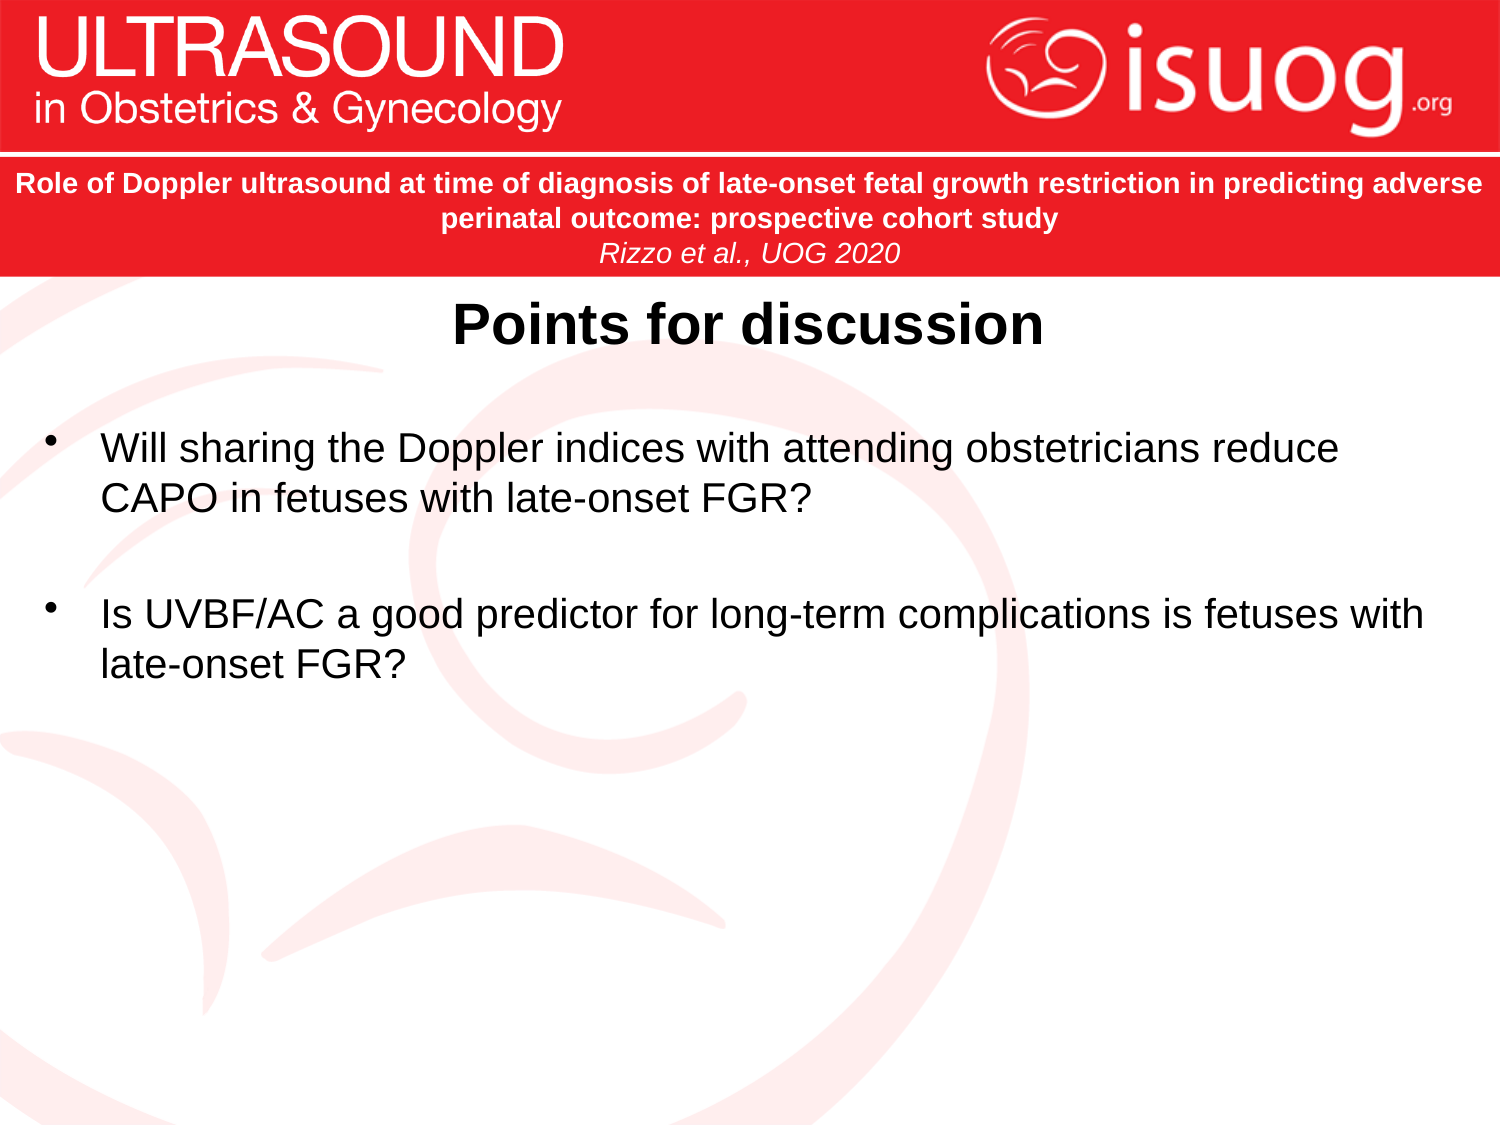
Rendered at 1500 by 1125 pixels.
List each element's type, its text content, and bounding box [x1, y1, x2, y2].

picture [0, 152, 1500, 156]
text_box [0, 0, 1500, 152]
text_box Will sharing the Doppler indices with attending obstetricians reduce CAPO in fetuses with late-onset FGR? Is UVBF/AC a good predictor for long-term complications is fetuses with late-onset FGR? [29, 412, 1474, 786]
picture [0, 364, 1500, 1125]
text_box Role of Doppler ultrasound at time of diagnosis of late-onset fetal growth restriction in predicting adverse perinatal outcome: prospective cohort study Rizzo et al., UOG 2020 [0, 156, 1500, 277]
text_box Points for discussion [0, 278, 1500, 364]
